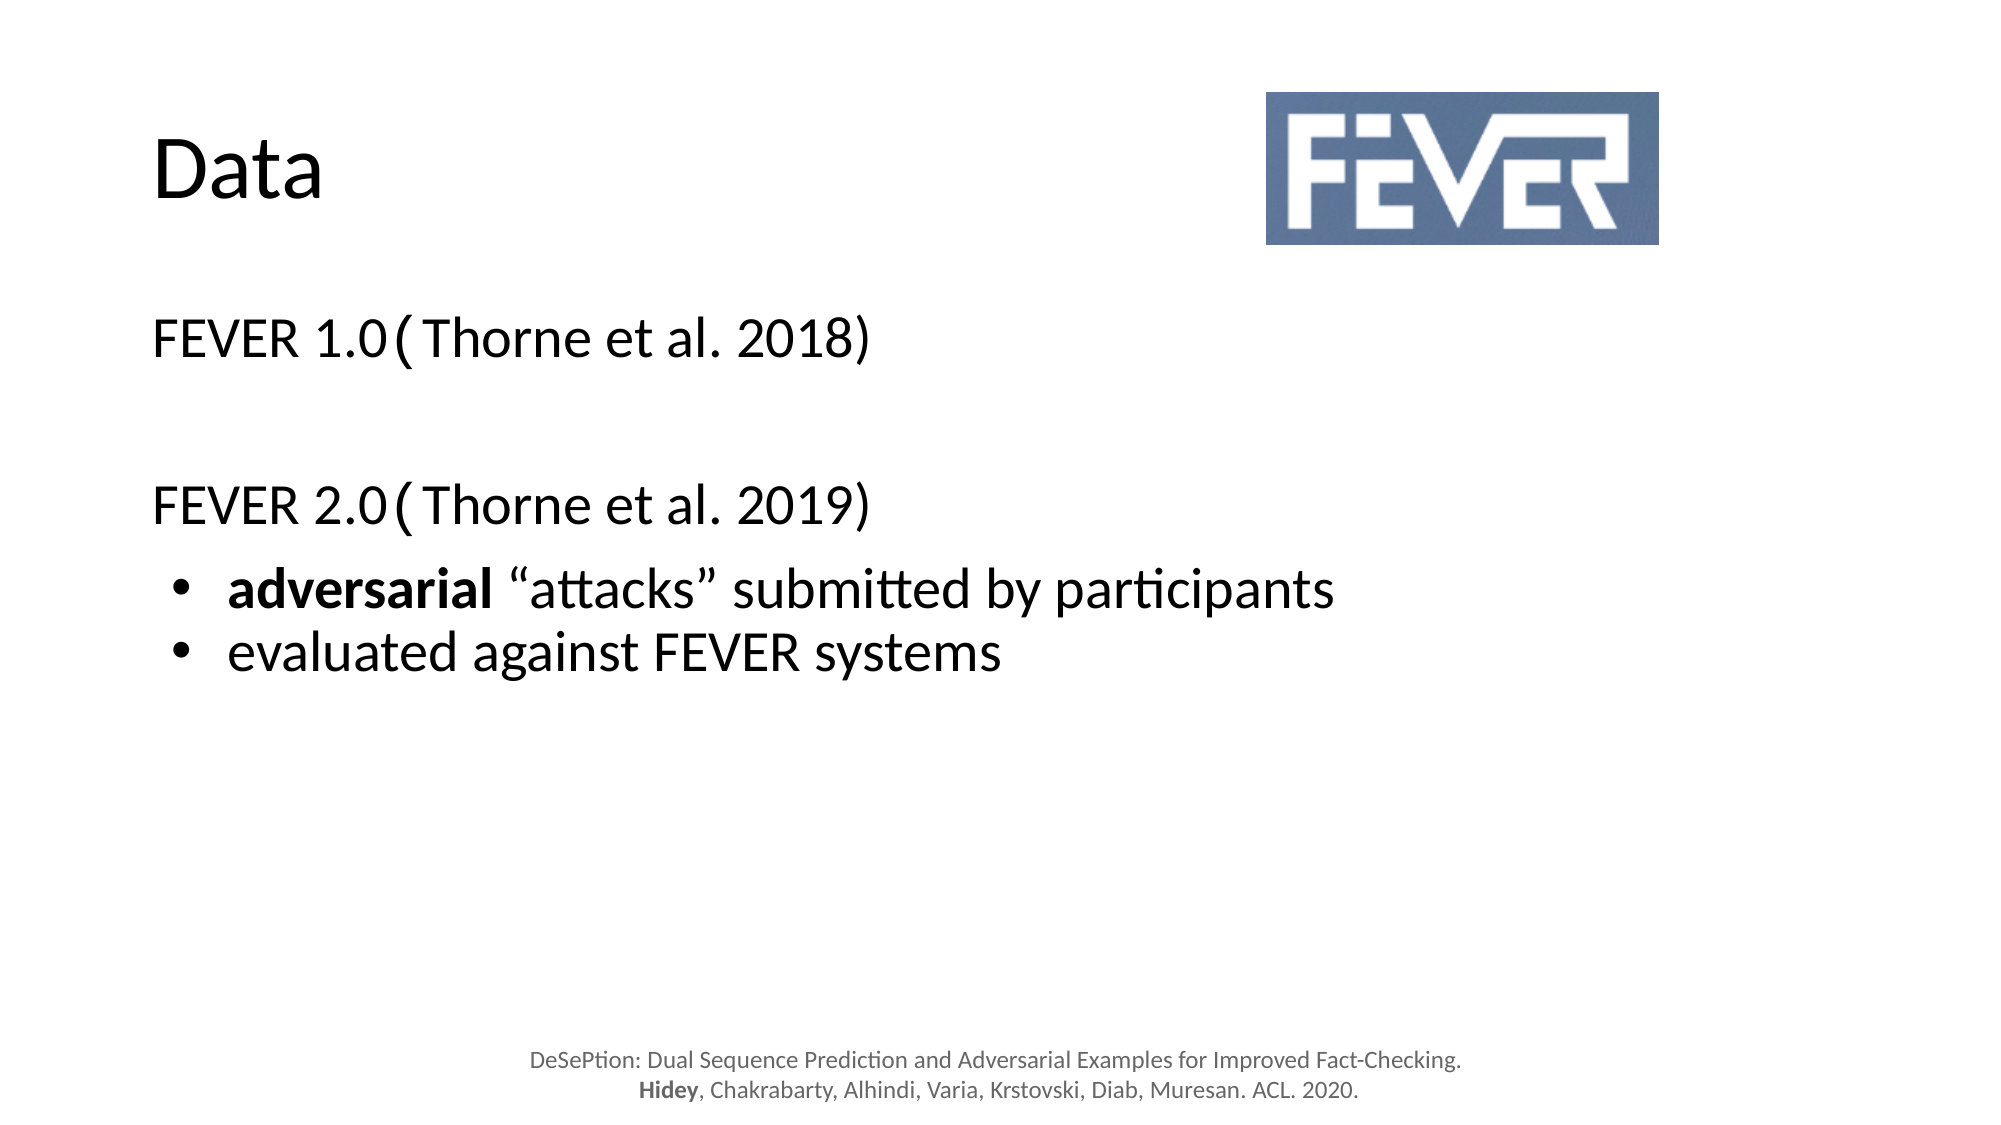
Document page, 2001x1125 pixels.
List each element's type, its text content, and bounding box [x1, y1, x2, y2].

list FEVER 1.0(Thorne et al. 2018) FEVER 2.0(Thorne et al. 2019) adversarial “attacks” submitted by participants evaluated against FEVER systems [137, 299, 1863, 1014]
title Data [137, 59, 1863, 278]
footer DeSePtion: Dual Sequence Prediction and Adversarial Examples for Improved Fact-Checking. Hidey, Chakrabarty, Alhindi, Varia, Krstovski, Diab, Muresan. ACL. 2020. [105, 1019, 1895, 1125]
picture [1265, 92, 1659, 245]
